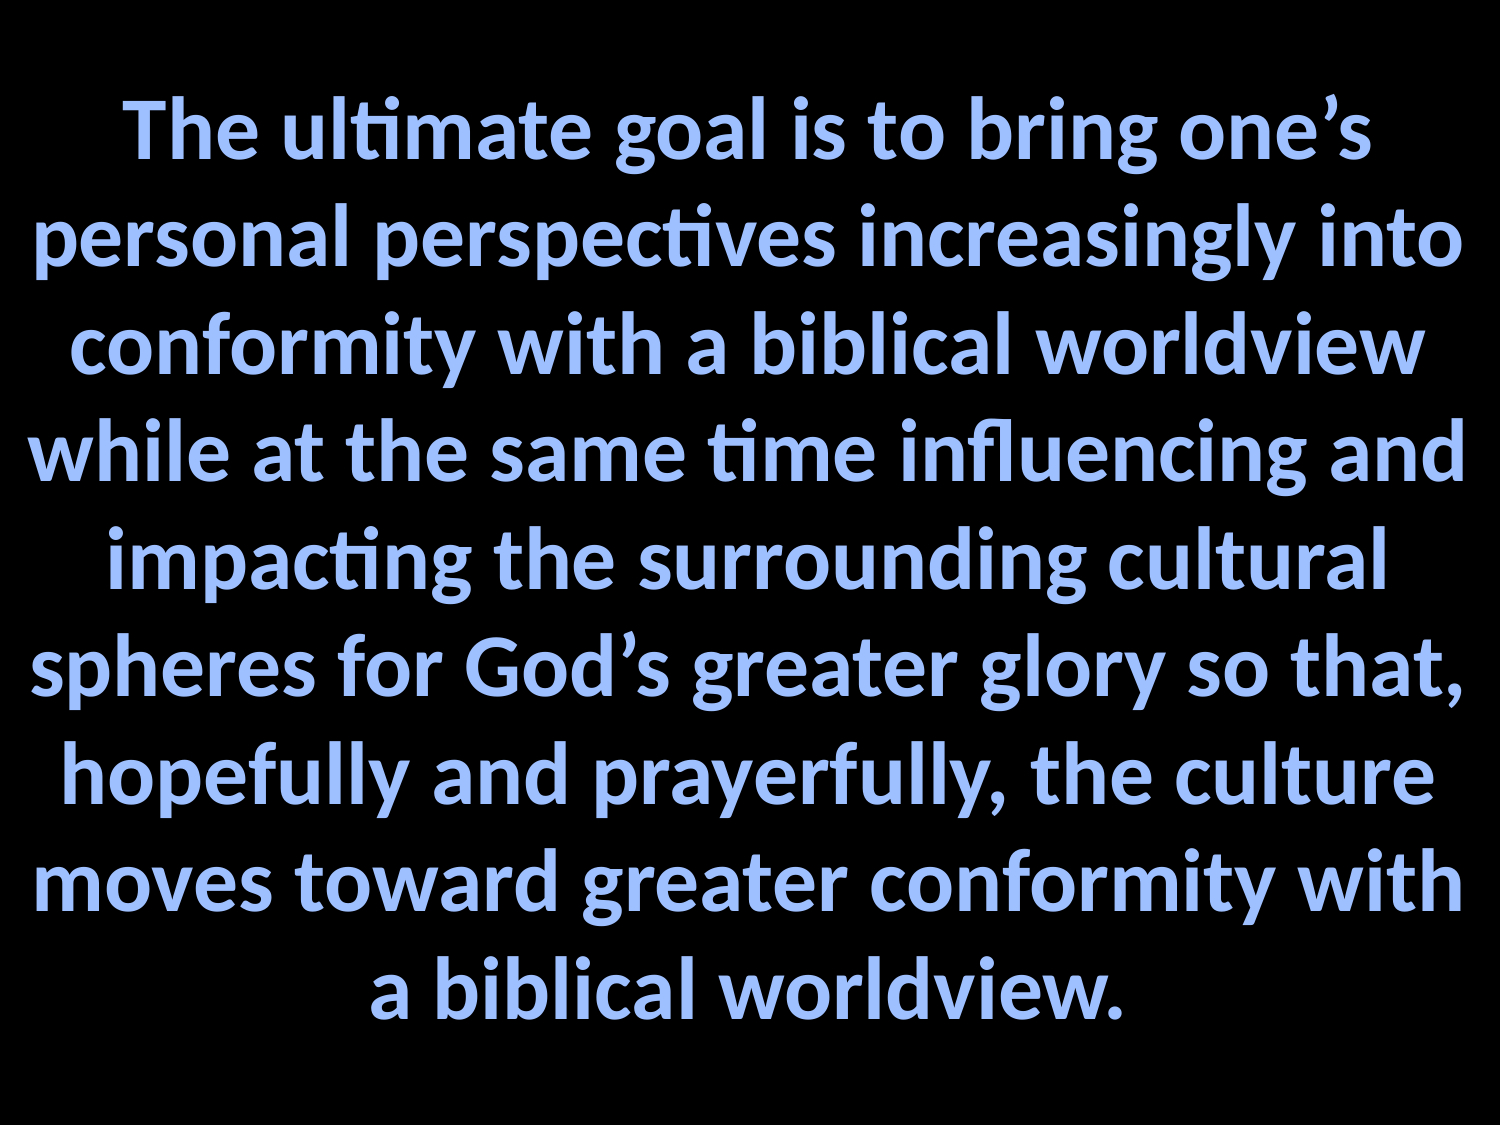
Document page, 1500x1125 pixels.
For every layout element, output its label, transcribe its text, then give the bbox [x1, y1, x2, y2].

text_box The ultimate goal is to bring one’s personal perspectives increasingly into conformity with a biblical worldview while at the same time influencing and impacting the surrounding cultural spheres for God’s greater glory so that, hopefully and prayerfully, the culture moves toward greater conformity with a biblical worldview. [0, 62, 1497, 1045]
